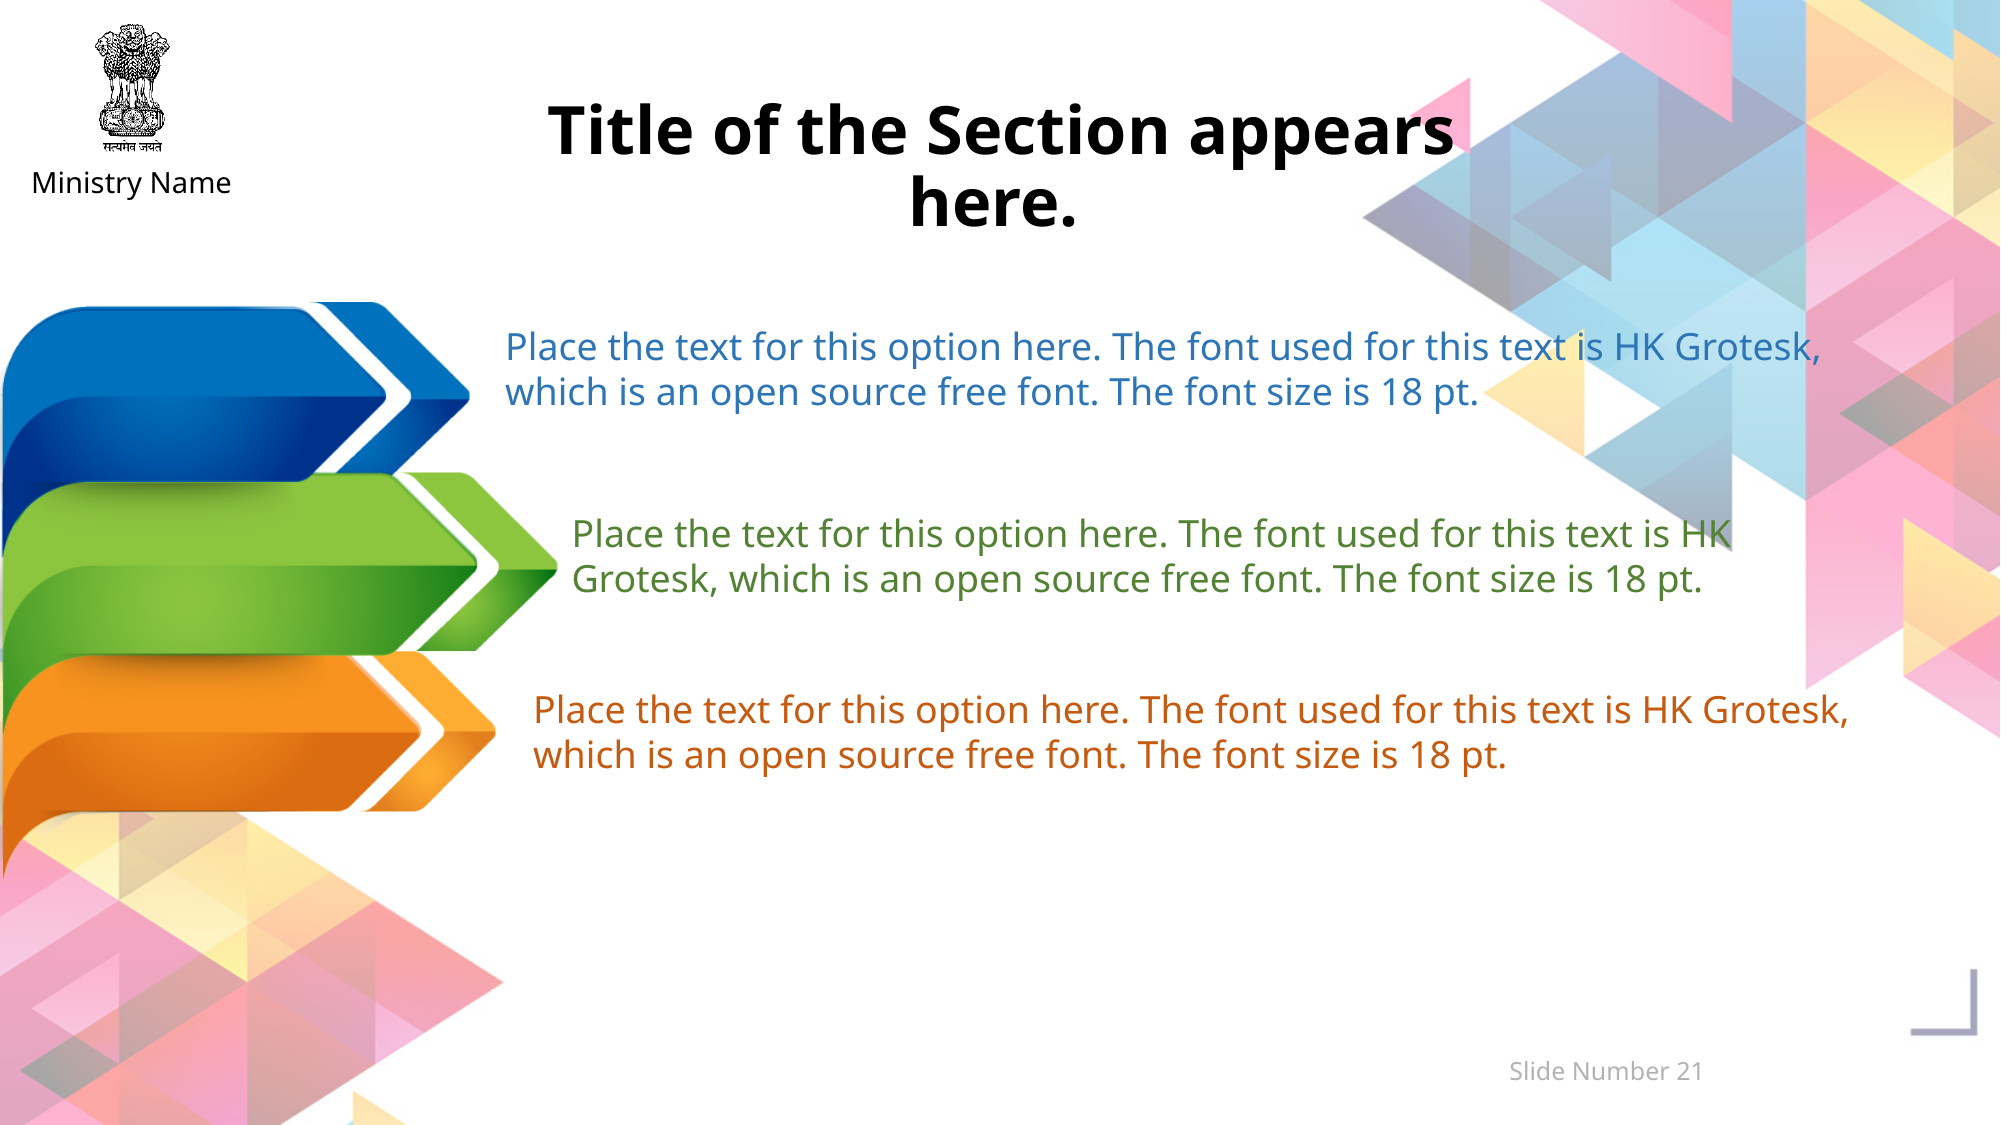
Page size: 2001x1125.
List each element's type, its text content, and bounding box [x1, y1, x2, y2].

text_box Place the text for this option here. The font used for this text is HK Grotesk, which is an open source free font. The font size is 18 pt. [557, 502, 1851, 608]
picture [0, 302, 558, 1099]
text_box Place the text for this option here. The font used for this text is HK Grotesk, which is an open source free font. The font size is 18 pt. [557, 315, 1952, 421]
list Ministry Name [0, 161, 268, 260]
slide_number 21 [1269, 1042, 1720, 1103]
text_box Place the text for this option here. The font used for this text is HK Grotesk, which is an open source free font. The font size is 18 pt. [557, 679, 1922, 784]
picture [90, 19, 174, 156]
text_box Title of the Section appears here. [491, 89, 1513, 249]
